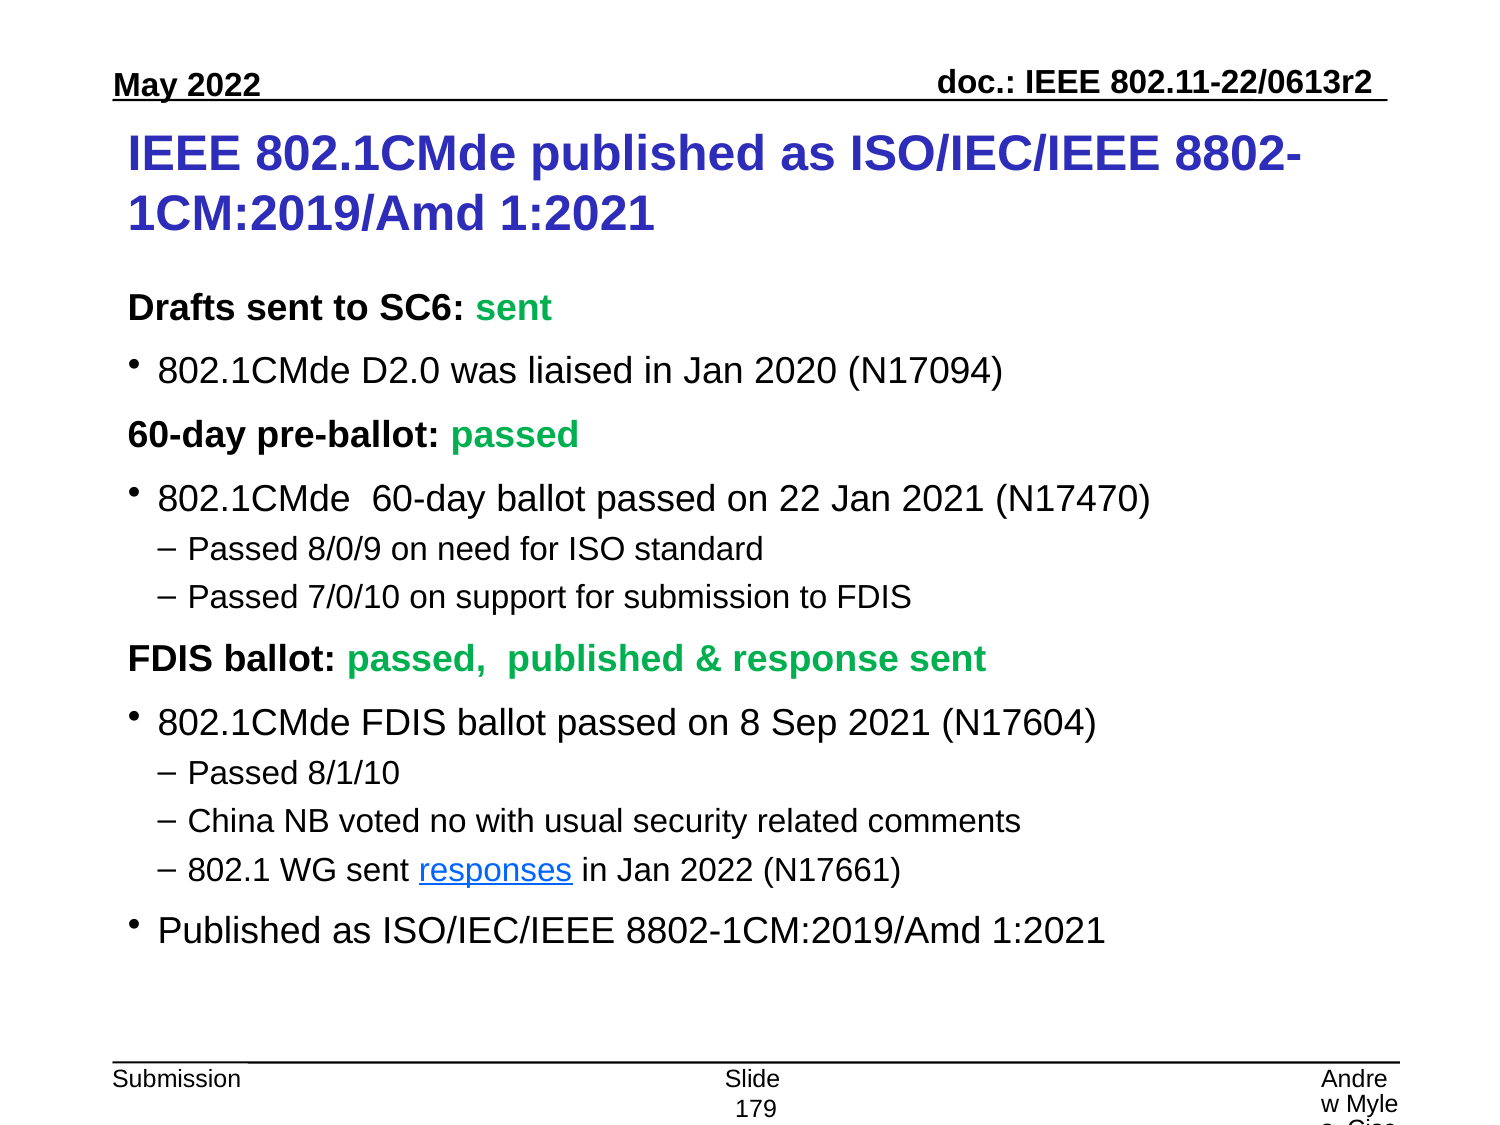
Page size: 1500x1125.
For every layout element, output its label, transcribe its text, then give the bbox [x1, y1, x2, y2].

title IEEE 802.1CMde published as ISO/IEC/IEEE 8802-1CM:2019/Amd 1:2021 [112, 112, 1388, 275]
slide_number Slide 179 [709, 1061, 803, 1093]
list Drafts sent to SC6: sent 802.1CMde D2.0 was liaised in Jan 2020 (N17094) 60-day pre-ballot: passed 802.1CMde 60-day ballot passed on 22 Jan 2021 (N17470) Passed 8/0/9 on need for ISO standard Passed 7/0/10 on support for submission to FDIS FDIS ballot: passed, published & response sent 802.1CMde FDIS ballot passed on 8 Sep 2021 (N17604) Passed 8/1/10 China NB voted no with usual security related comments 802.1 WG sent responses in Jan 2022 (N17661) Published as ISO/IEC/IEEE 8802-1CM:2019/Amd 1:2021 [112, 275, 1388, 950]
footer Andrew Myles, Cisco [1320, 1061, 1402, 1093]
